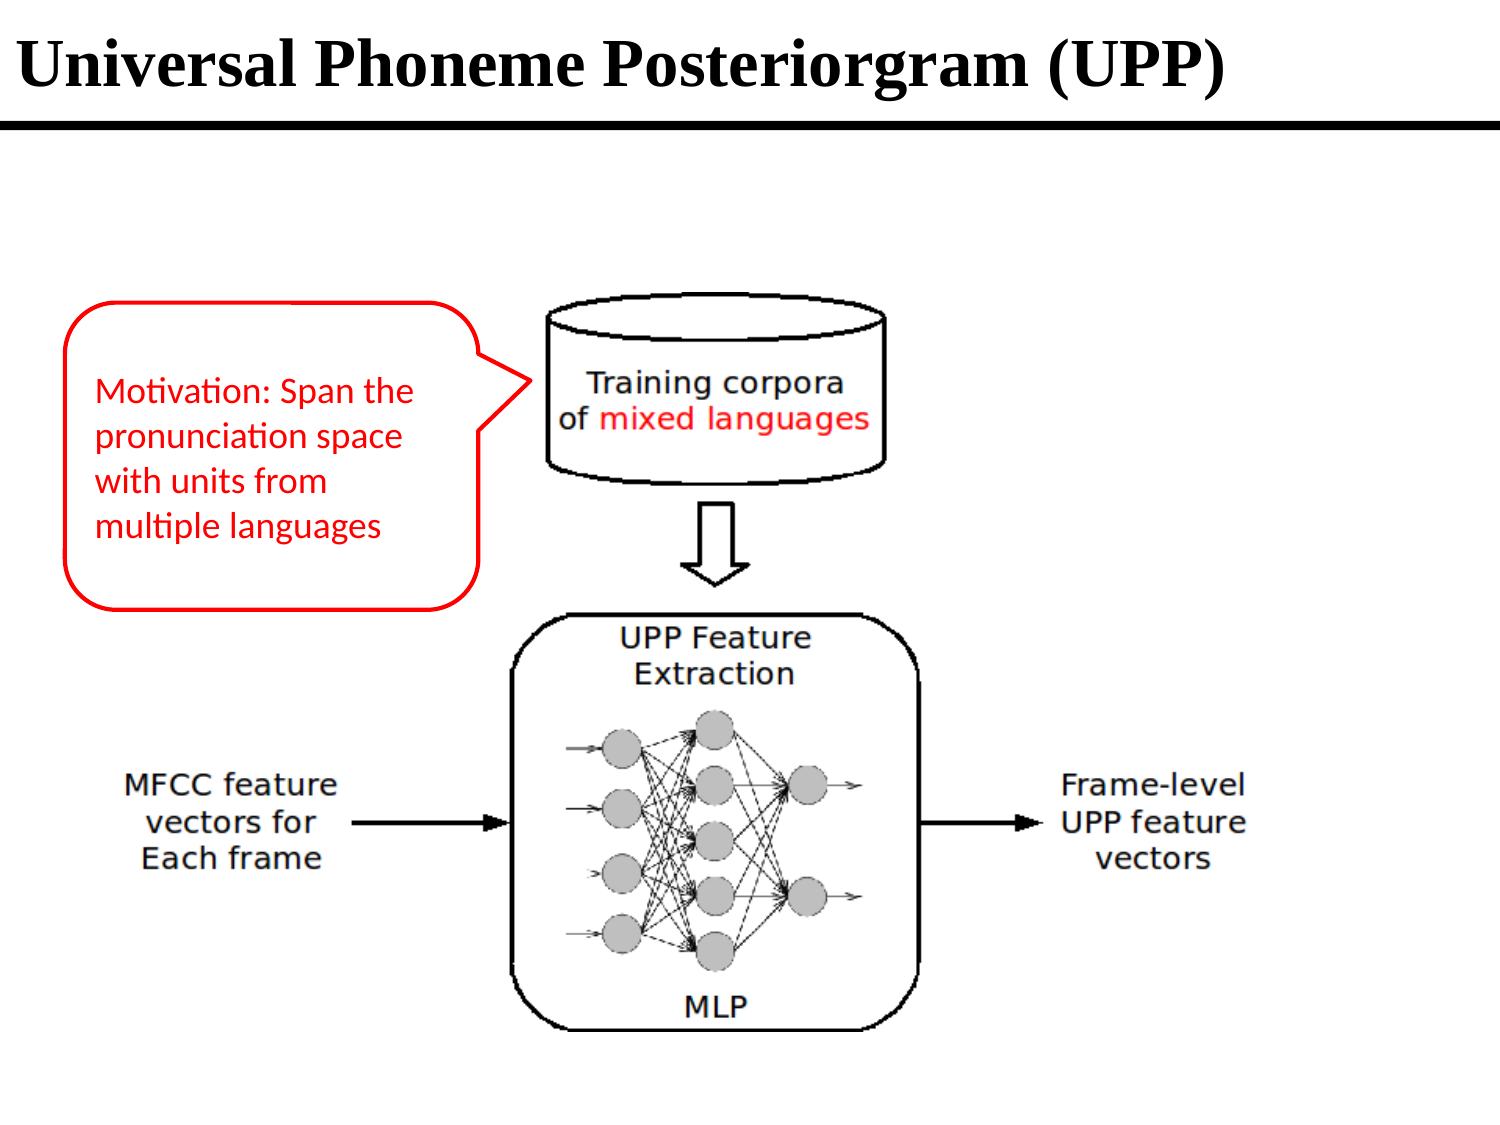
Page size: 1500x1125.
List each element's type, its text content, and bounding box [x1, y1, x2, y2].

title Universal Phoneme Posteriorgram (UPP) [0, 0, 1500, 119]
picture [111, 292, 1264, 1033]
text_box Motivation: Span the pronunciation space with units from multiple languages [62, 301, 106, 611]
